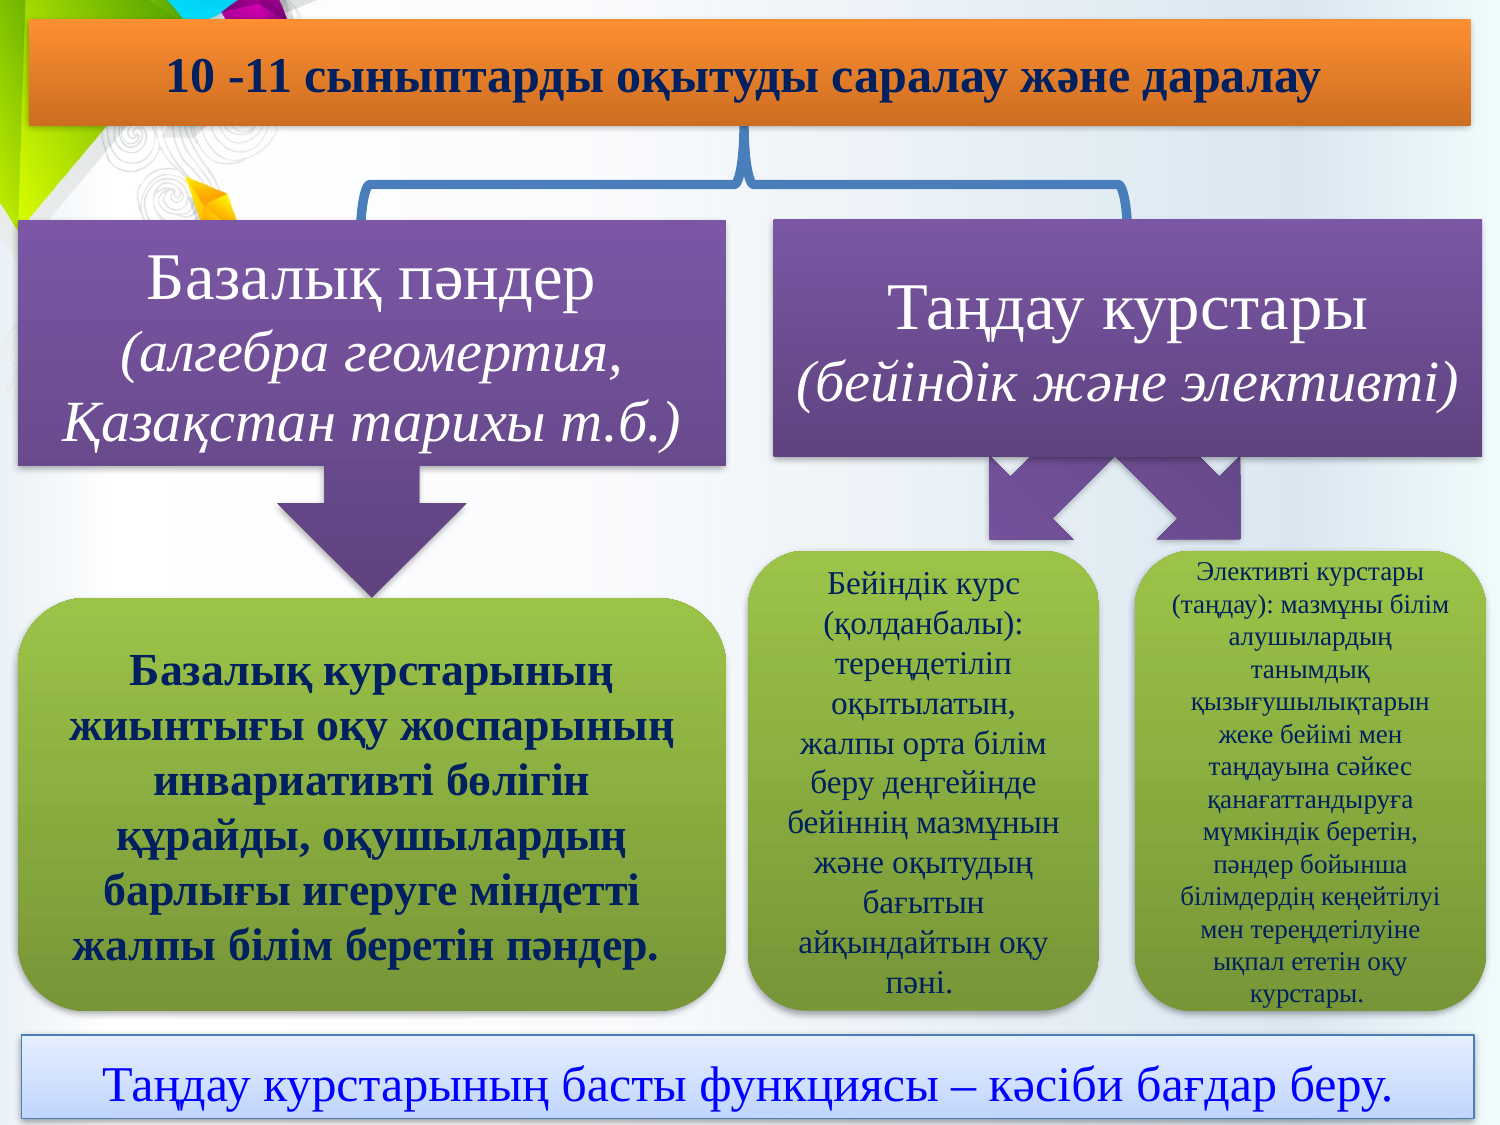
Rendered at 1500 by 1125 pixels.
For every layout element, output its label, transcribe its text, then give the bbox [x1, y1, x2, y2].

text_box Таңдау курстары (бейіндік және элективті) [773, 219, 1483, 457]
text_box Таңдау курстарының басты функциясы – кәсіби бағдар беру. [21, 1034, 1475, 1119]
text_box Базалық курстарының жиынтығы оқу жоспарының инвариативті бөлігін құрайды, оқушылардың барлығы игеруге міндетті жалпы білім беретін пәндер. [17, 597, 727, 1012]
text_box Бейіндік курс (қолданбалы): тереңдетіліп оқытылатын, жалпы орта білім беру деңгейінде бейіннің мазмұнын және оқытудың бағытын айқындайтын оқу пәні. [747, 550, 1100, 1011]
picture [0, 0, 1500, 1125]
text_box Элективті курстары (таңдау): мазмұны білім алушылардың танымдық қызығушылықтарын жеке бейімі мен таңдауына сәйкес қанағаттандыруға мүмкіндік беретін, пәндер бойынша білімдердің кеңейтілуі мен тереңдетілуіне ықпал ететін оқу курстары. [1134, 550, 1487, 1012]
text_box 10 -11 сыныптарды оқытуды саралау және даралау [29, 19, 1471, 126]
text_box [360, 133, 1128, 244]
text_box [989, 464, 1107, 540]
text_box Базалық пәндер (алгебра геомертия, Қазақстан тарихы т.б.) [17, 219, 727, 595]
text_box [1123, 464, 1241, 540]
